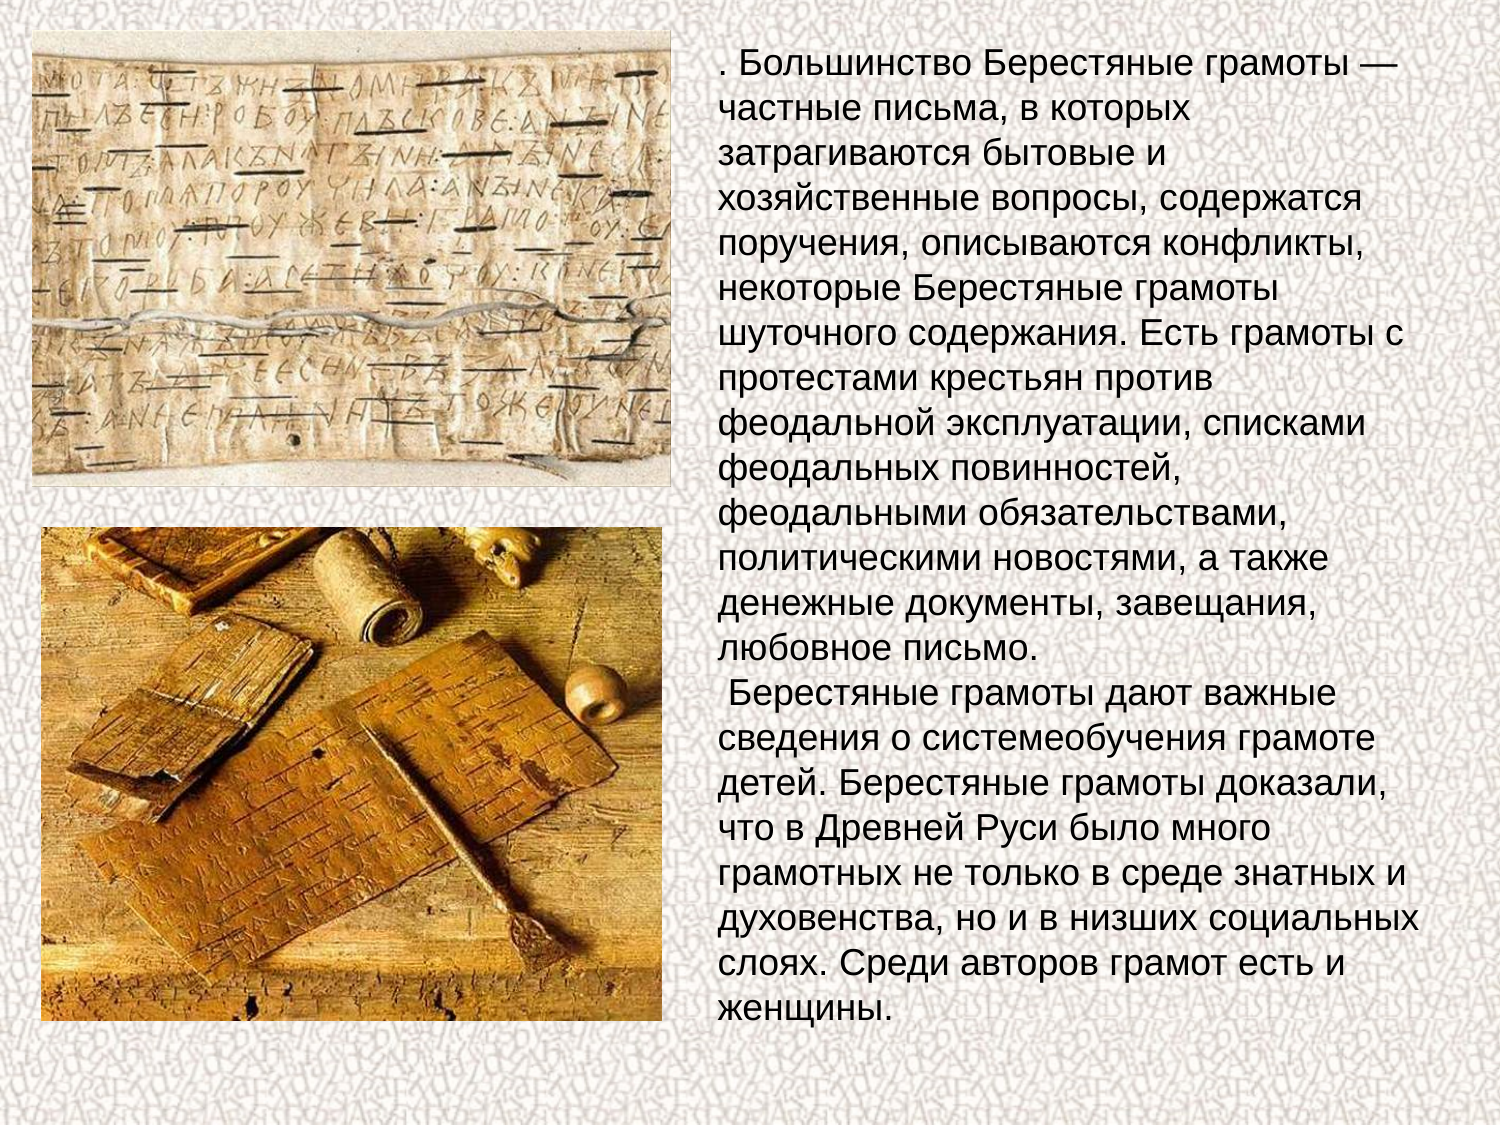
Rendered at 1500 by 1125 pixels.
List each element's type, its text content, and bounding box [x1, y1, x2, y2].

picture [0, 0, 1500, 1125]
text_box . Большинство Берестяные грамоты — частные письма, в которых затрагиваются бытовые и хозяйственные вопросы, содержатся поручения, описываются конфликты, некоторые Берестяные грамоты шуточного содержания. Есть грамоты с протестами крестьян против феодальной эксплуатации, списками феодальных повинностей, феодальными обязательствами, политическими новостями, а также денежные документы, завещания, любовное письмо. Берестяные грамоты дают важные сведения о системеобучения грамоте детей. Берестяные грамоты доказали, что в Древней Руси было много грамотных не только в среде знатных и духовенства, но и в низших социальных слоях. Среди авторов грамот есть и женщины. [702, 30, 1453, 1036]
